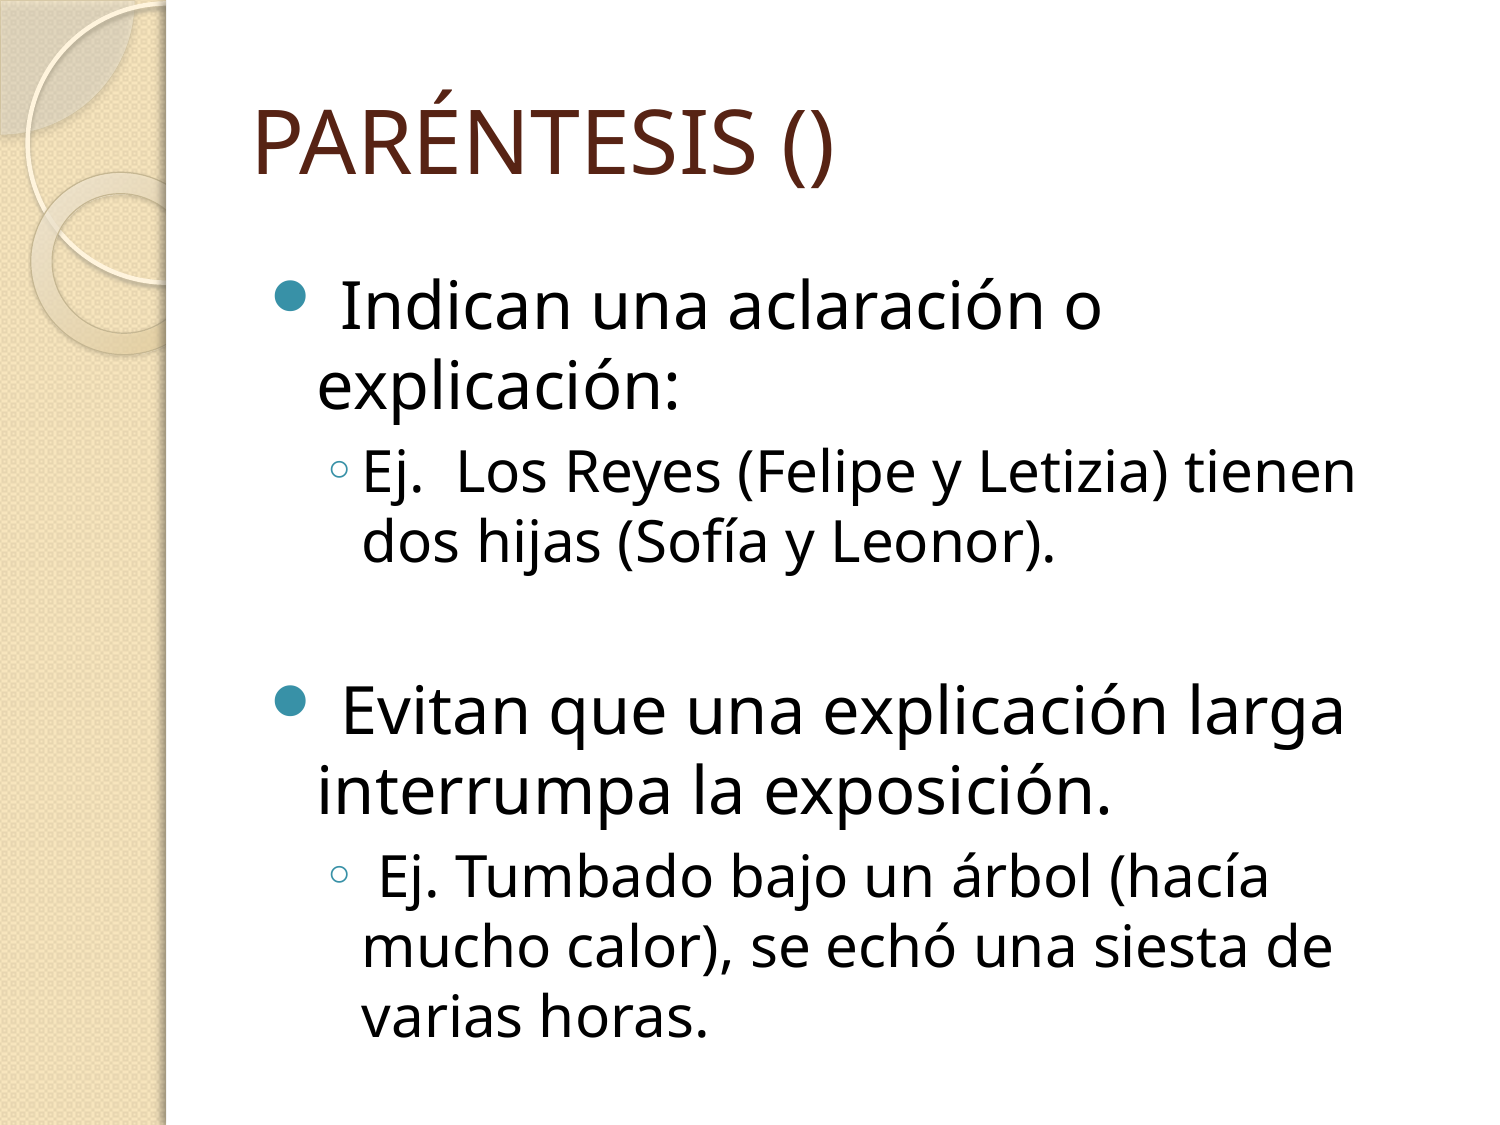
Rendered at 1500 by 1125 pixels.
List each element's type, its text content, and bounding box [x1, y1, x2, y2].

title PARÉNTESIS () [235, 45, 1466, 233]
list Indican una aclaración o explicación: Ej. Los Reyes (Felipe y Letizia) tienen dos hijas (Sofía y Leonor). Evitan que una explicación larga interrumpa la exposición. Ej. Tumbado bajo un árbol (hacía mucho calor), se echó una siesta de varias horas. [242, 255, 1473, 1077]
